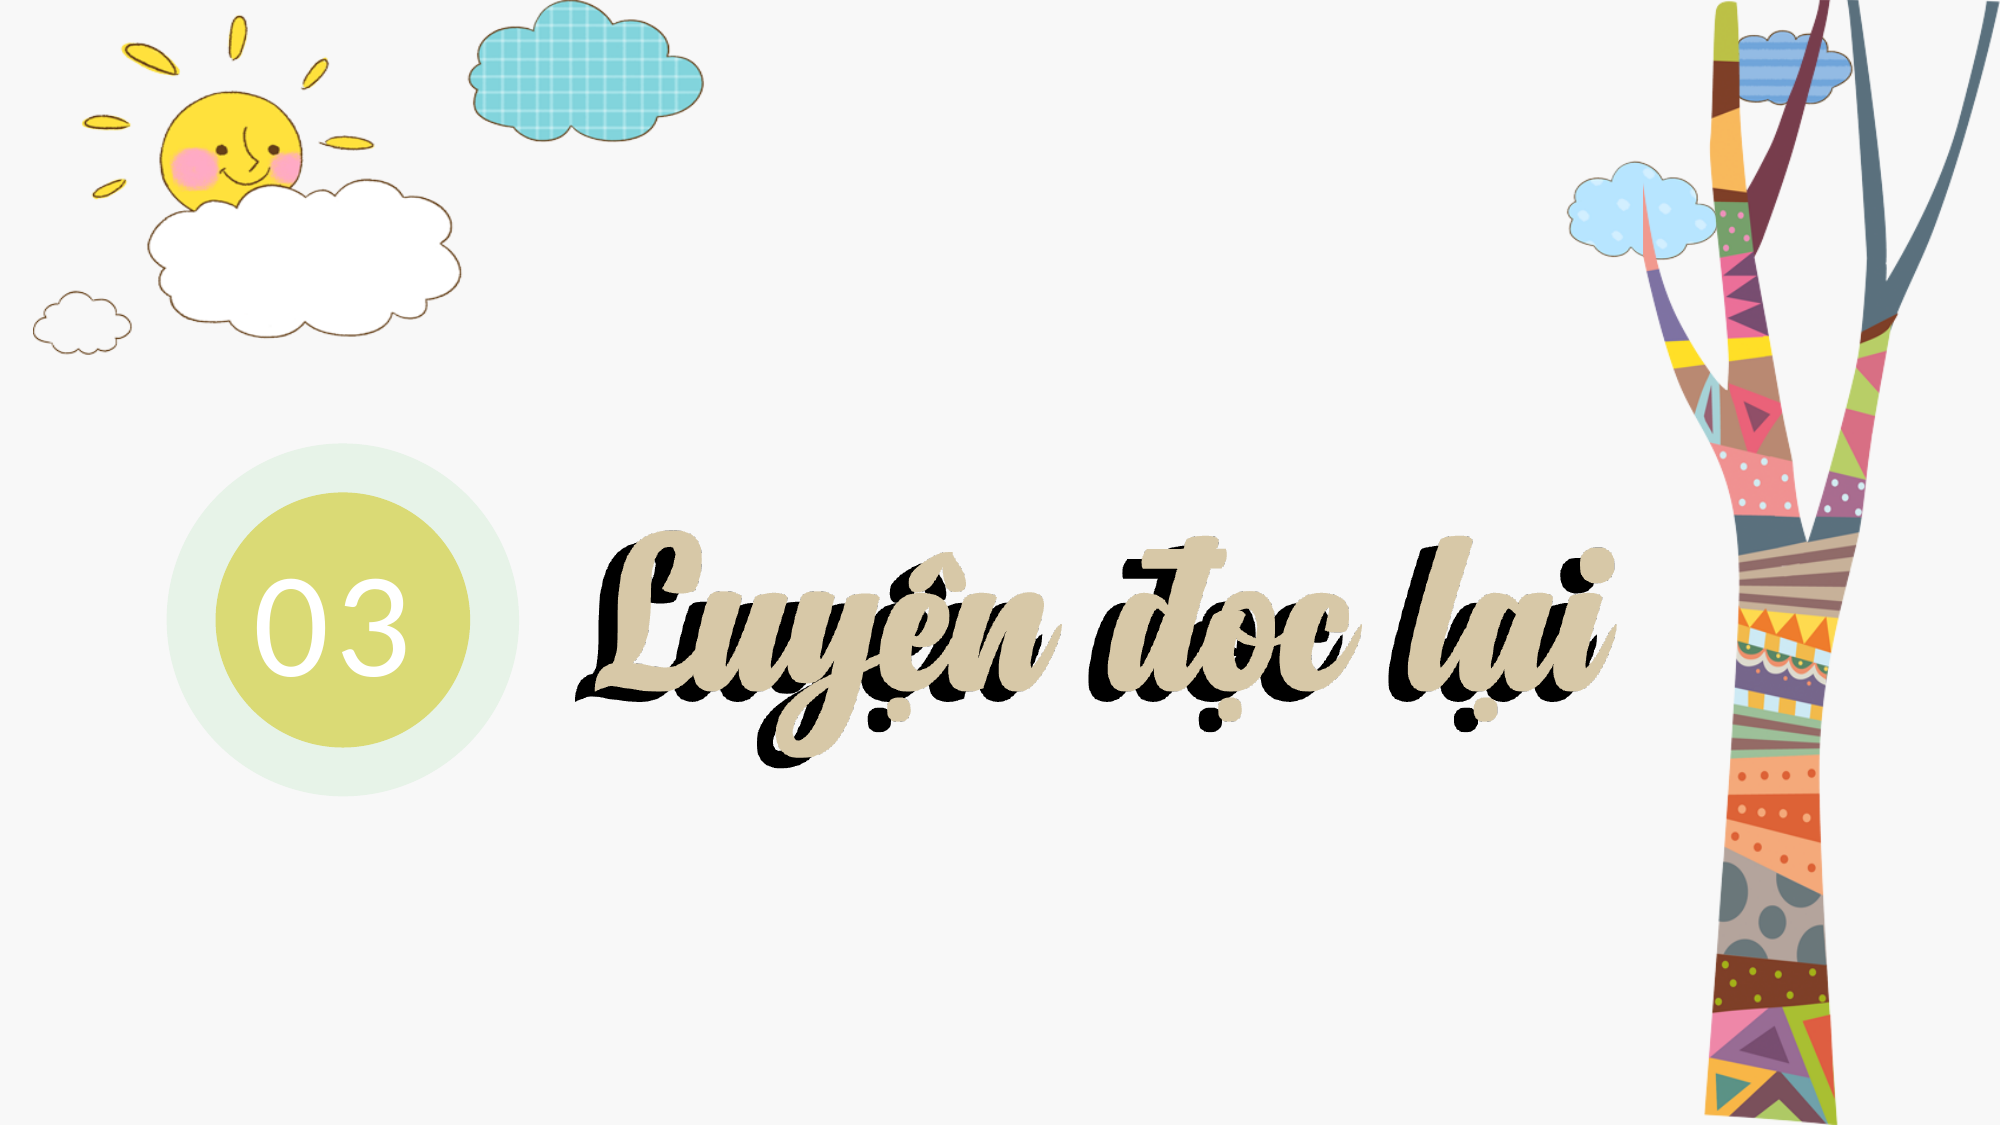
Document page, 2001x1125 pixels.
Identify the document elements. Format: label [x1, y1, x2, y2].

text_box [33, 0, 2000, 1125]
picture [434, 423, 1751, 901]
